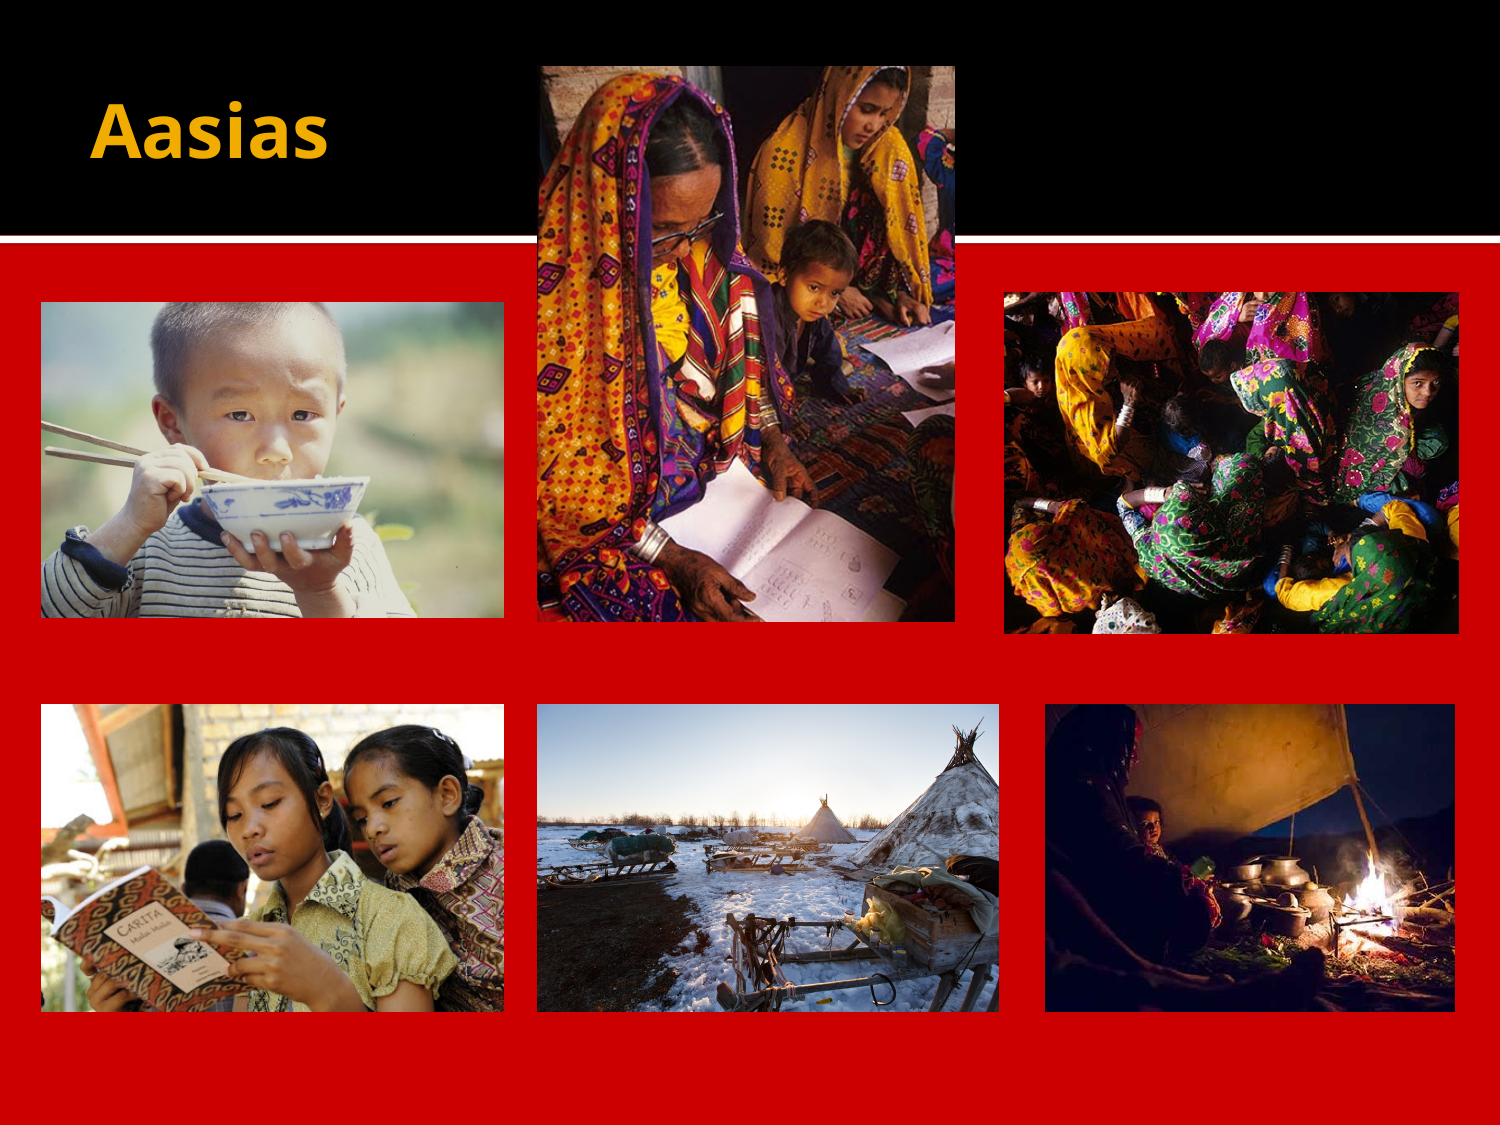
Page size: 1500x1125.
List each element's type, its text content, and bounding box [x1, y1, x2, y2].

picture [41, 704, 504, 1012]
picture [41, 302, 504, 618]
picture [1004, 292, 1459, 634]
picture [1045, 704, 1455, 1012]
picture [537, 66, 955, 622]
picture [537, 704, 999, 1012]
title Aasias [75, 25, 1425, 231]
